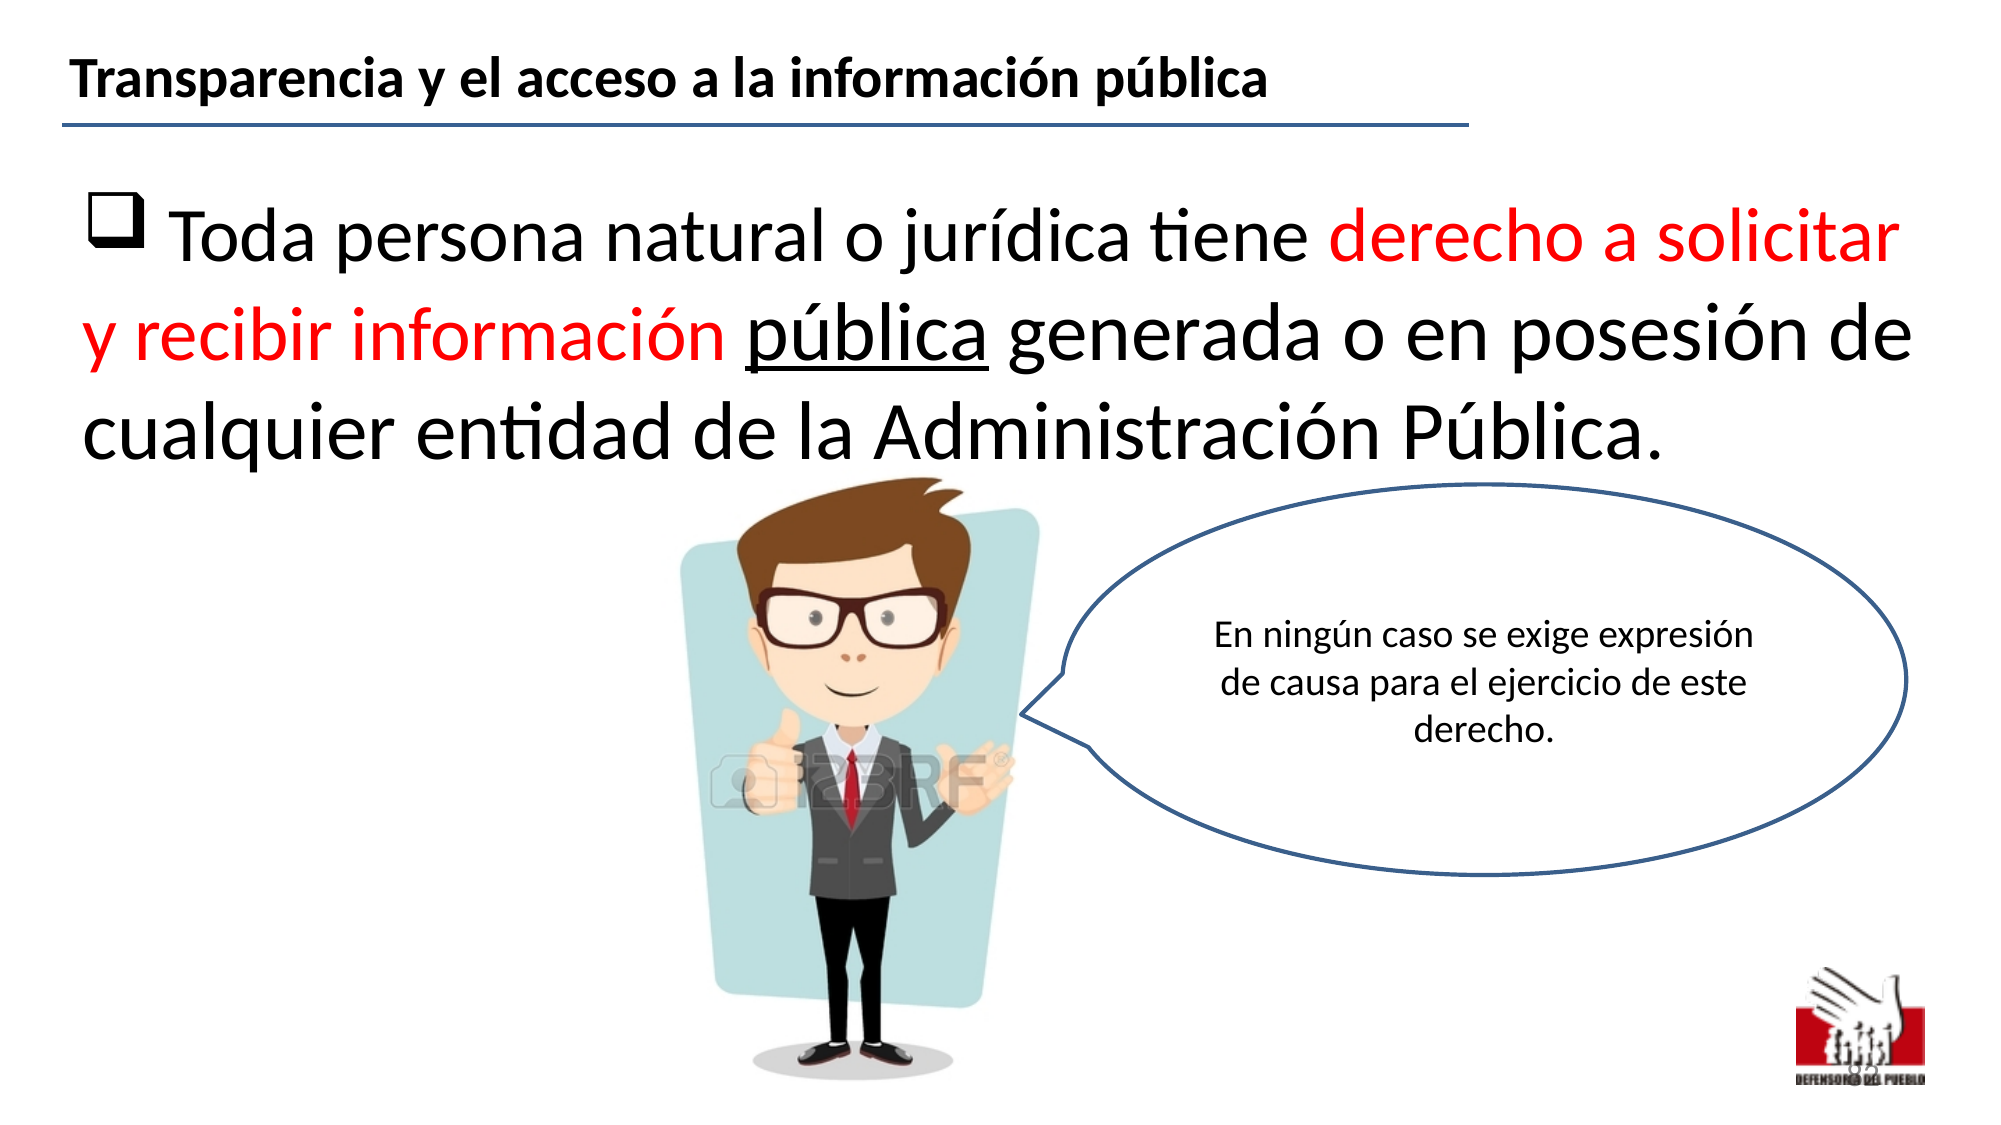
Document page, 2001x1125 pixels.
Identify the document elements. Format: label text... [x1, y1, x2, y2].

picture [1796, 967, 1926, 1085]
picture [640, 468, 1080, 1094]
text_box En ningún caso se exige expresión de causa para el ejercicio de este derecho. [1083, 482, 1909, 878]
text_box Transparencia y el acceso a la información pública [54, 31, 1286, 117]
slide_number 82 [1433, 1047, 1900, 1103]
text_box Toda persona natural o jurídica tiene derecho a solicitar y recibir información pública generada o en posesión de cualquier entidad de la Administración Pública. [62, 173, 1938, 1047]
